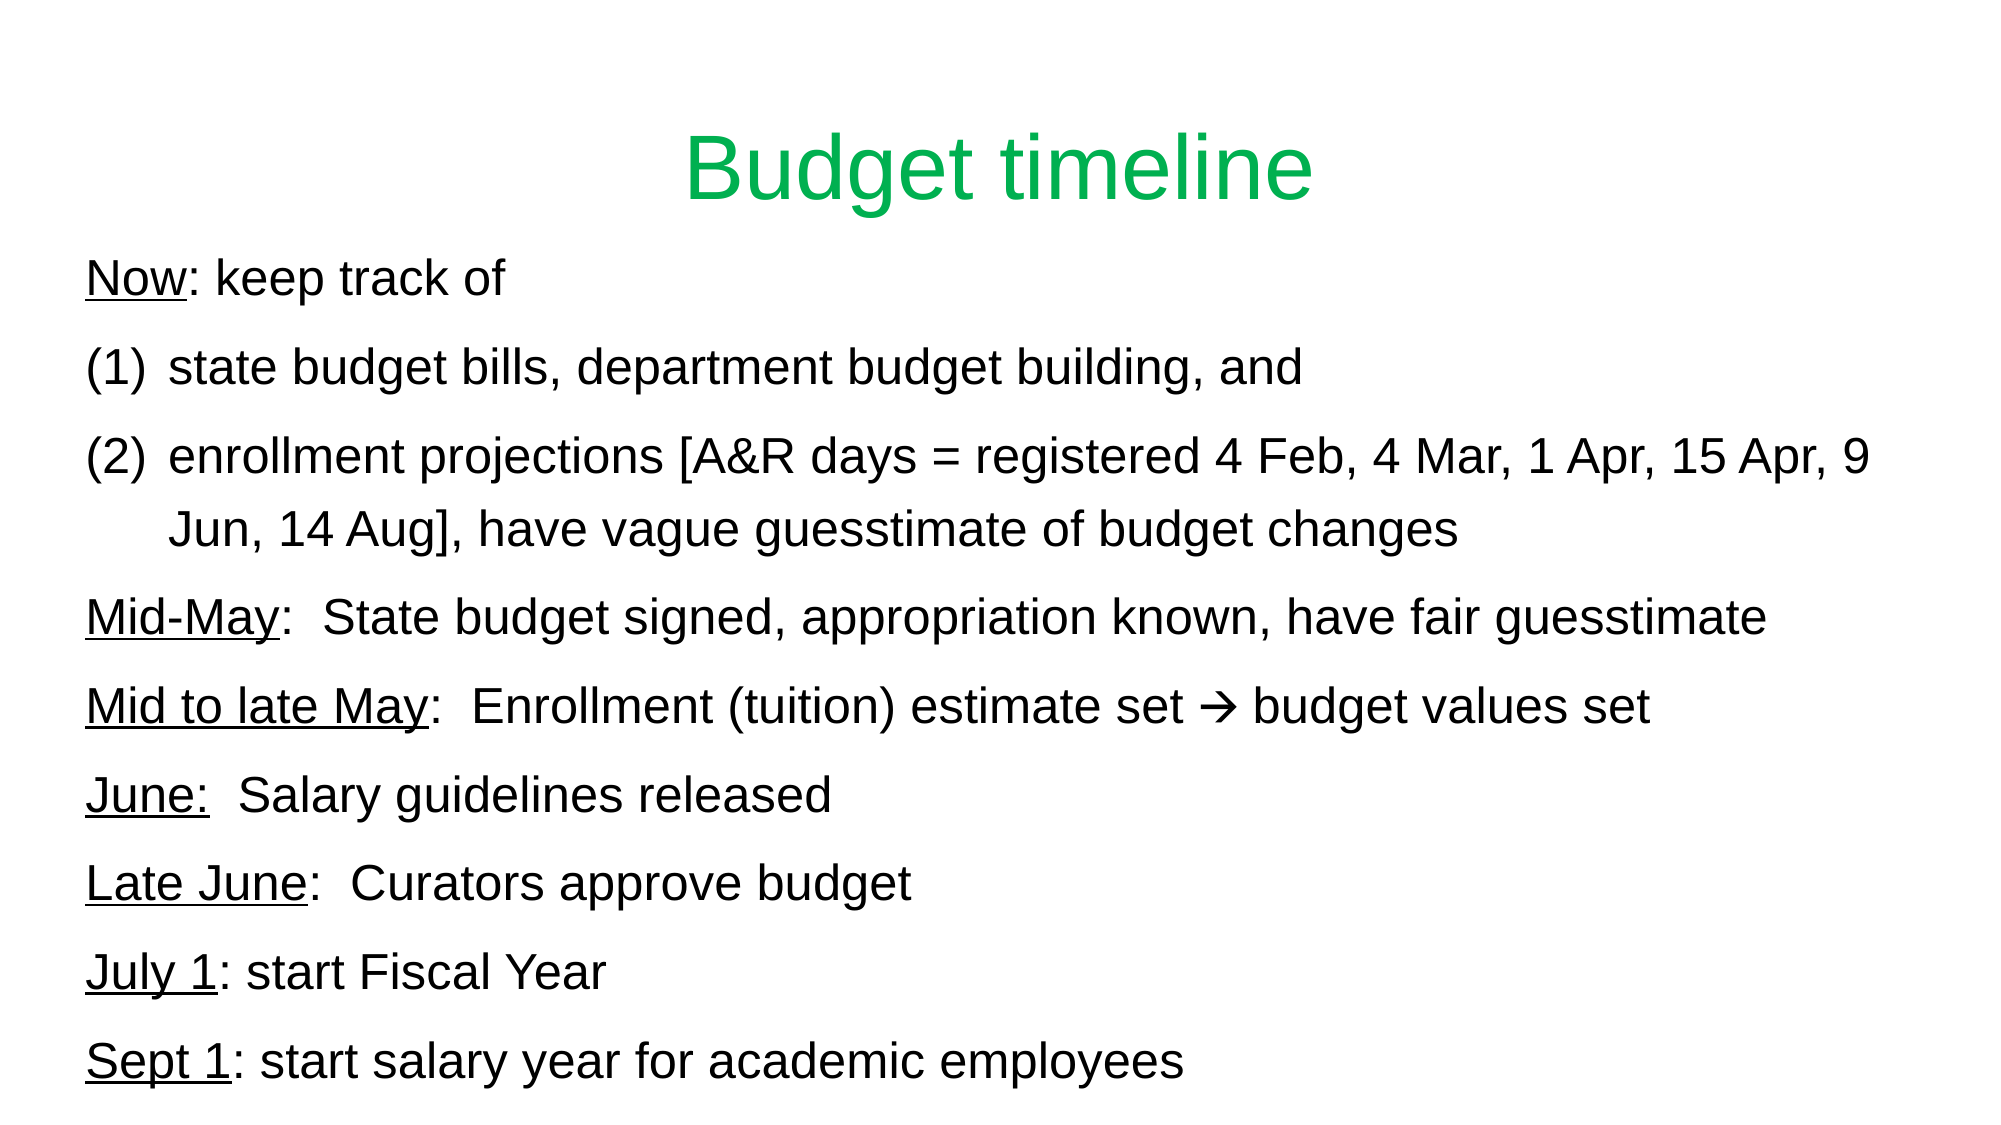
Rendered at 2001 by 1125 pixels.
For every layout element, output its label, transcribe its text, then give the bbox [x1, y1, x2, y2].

title Budget timeline [137, 60, 1863, 225]
list Now: keep track of state budget bills, department budget building, and enrollment projections [A&R days = registered 4 Feb, 4 Mar, 1 Apr, 15 Apr, 9 Jun, 14 Aug], have vague guesstimate of budget changes Mid-May: State budget signed, appropriation known, have fair guesstimate Mid to late May: Enrollment (tuition) estimate set 🡪 budget values set June: Salary guidelines released Late June: Curators approve budget July 1: start Fiscal Year Sept 1: start salary year for academic employees [70, 225, 1911, 1101]
